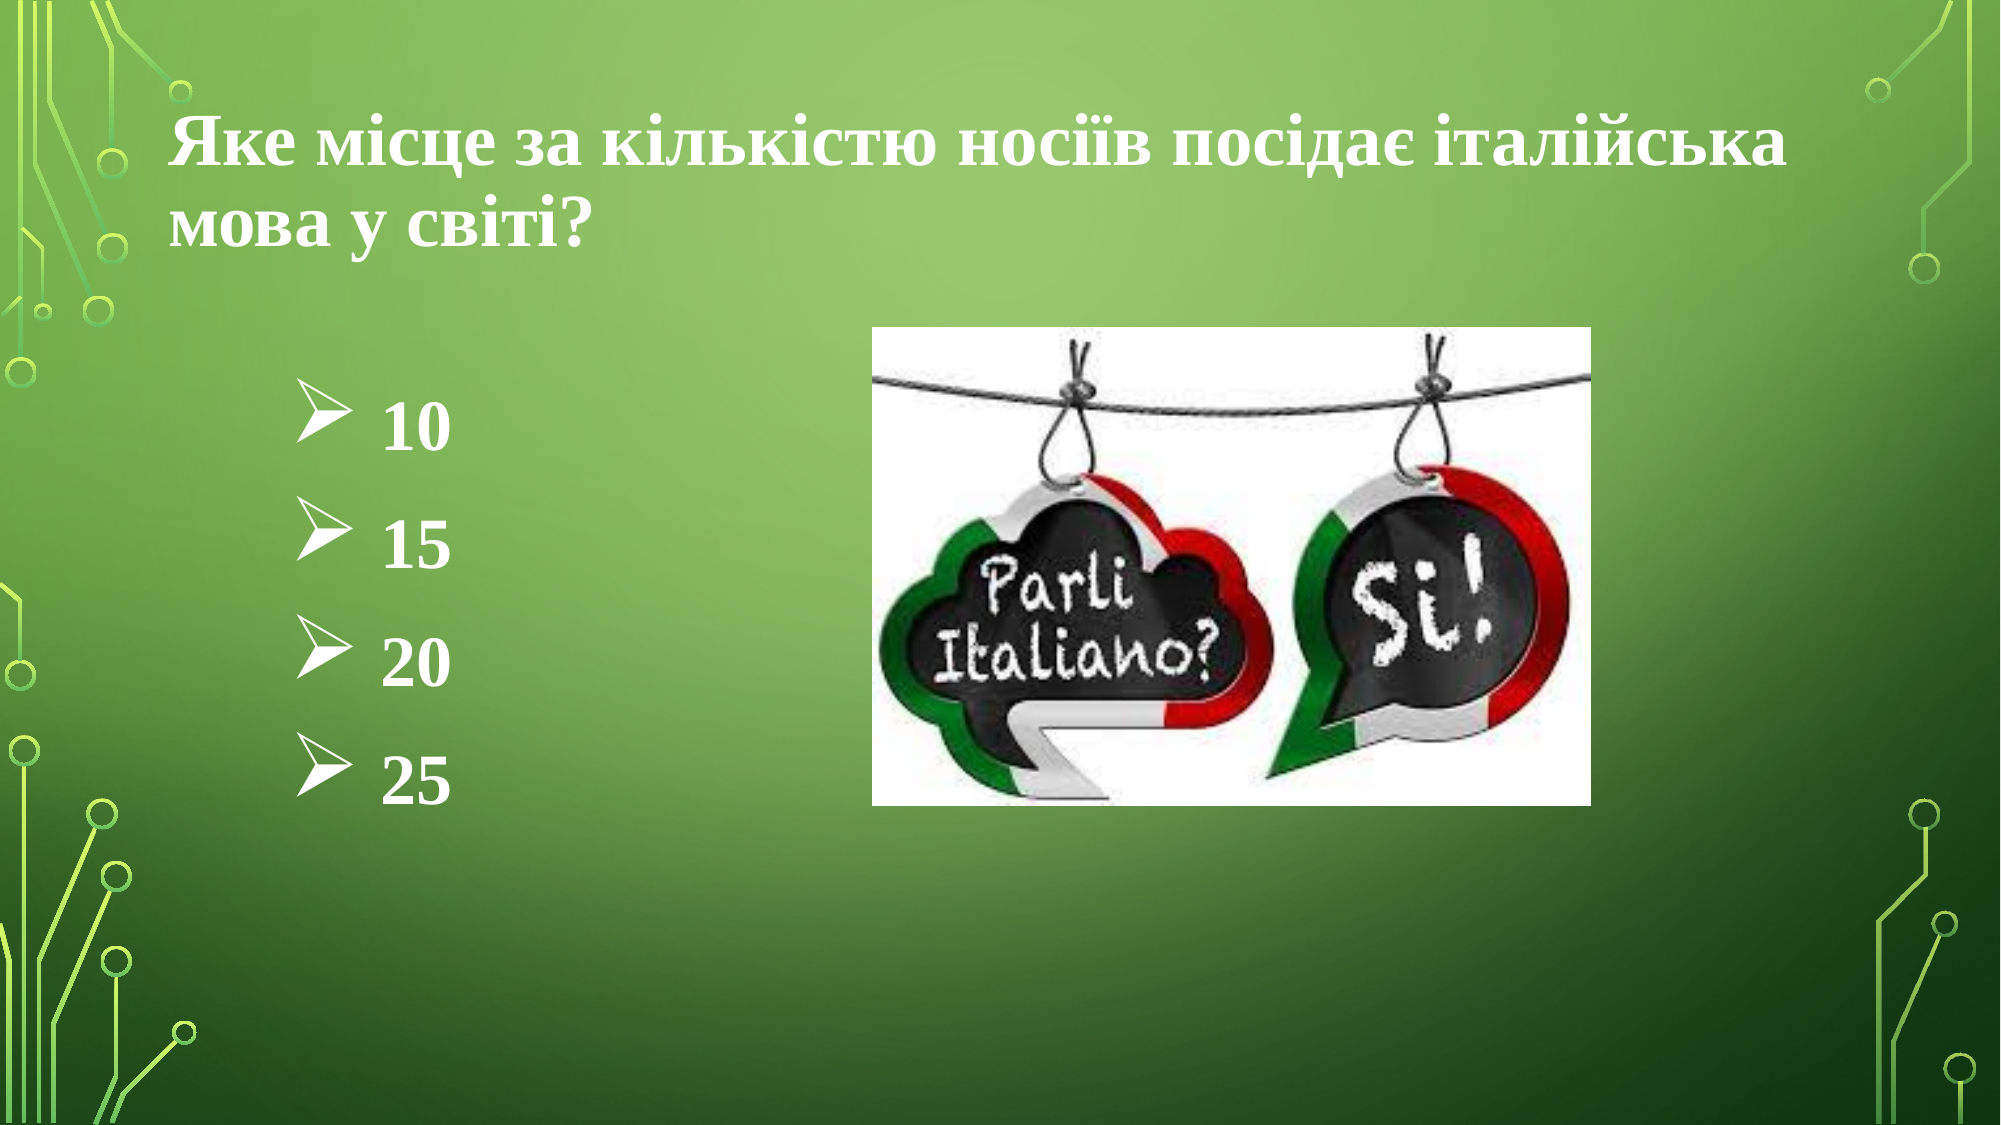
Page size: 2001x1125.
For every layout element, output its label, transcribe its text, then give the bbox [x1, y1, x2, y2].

title Яке місце за кількістю носіїв посідає італійська мова у світі? [153, 61, 1913, 303]
picture [871, 327, 1591, 807]
list 10 15 20 25 [274, 353, 1768, 930]
